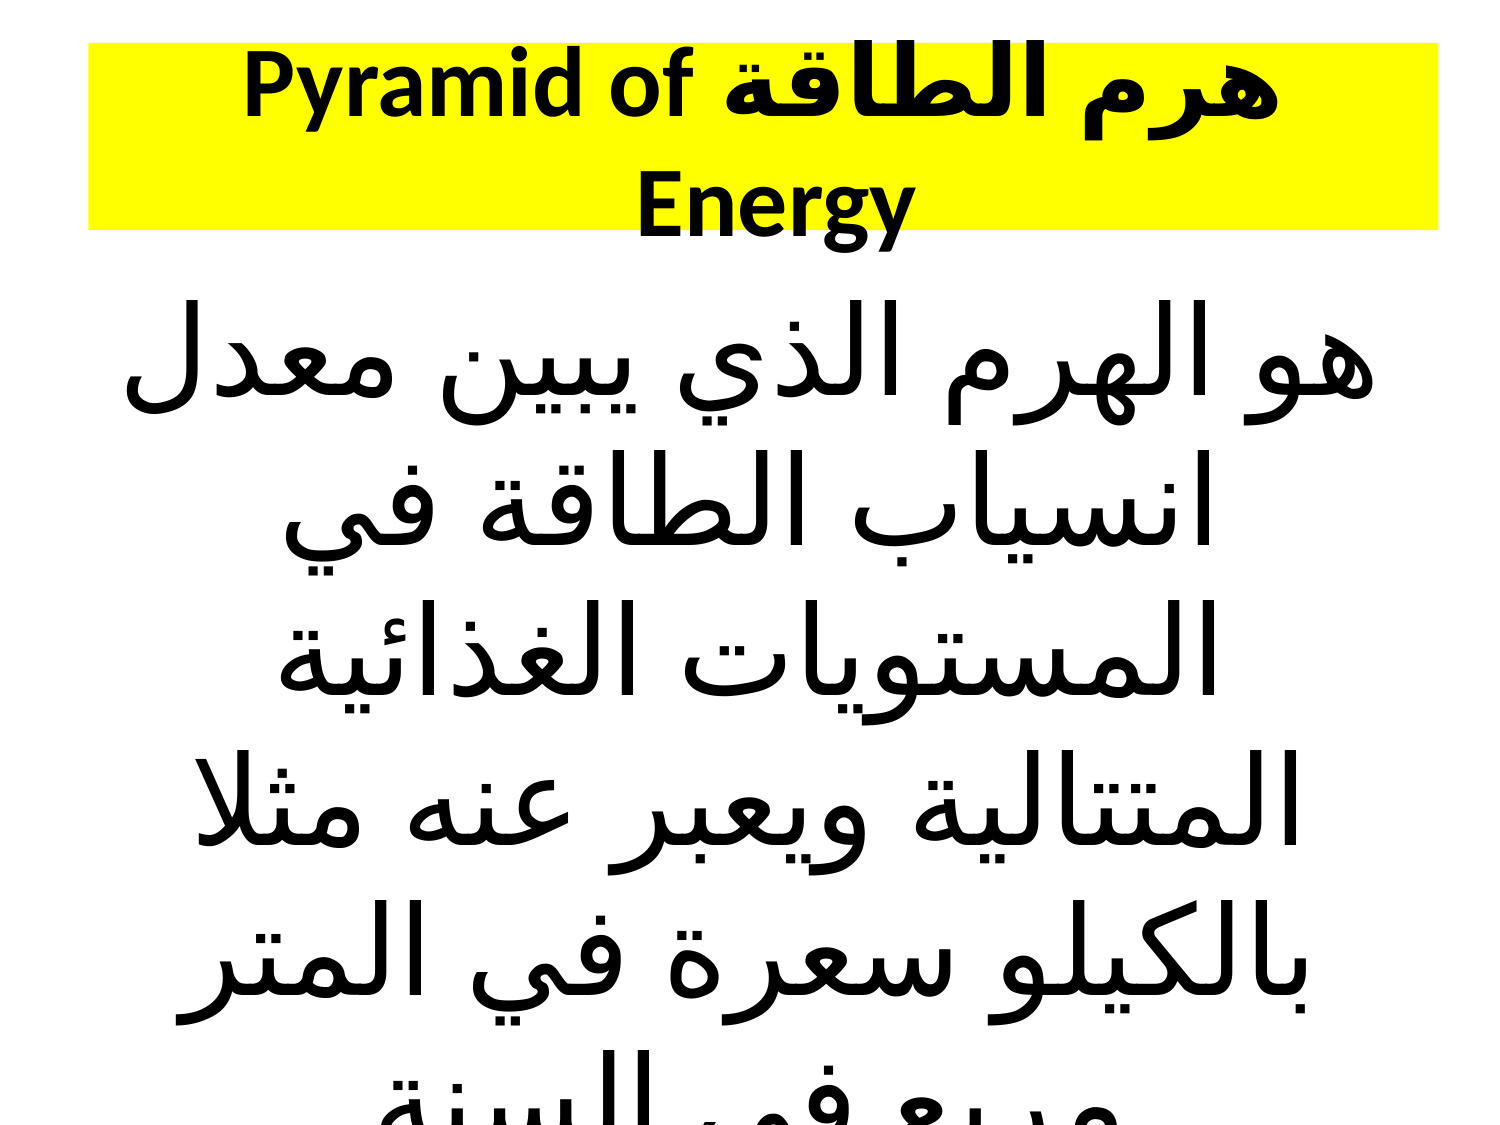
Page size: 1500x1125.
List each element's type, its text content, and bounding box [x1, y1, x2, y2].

list هو الهرم الذي يبين معدل انسياب الطاقة في المستويات الغذائية المتتالية ويعبر عنه مثلا بالكيلو سعرة في المتر مربع في السنة [75, 262, 1425, 1005]
text_box هرم الطاقة Pyramid of Energy [88, 42, 1439, 231]
